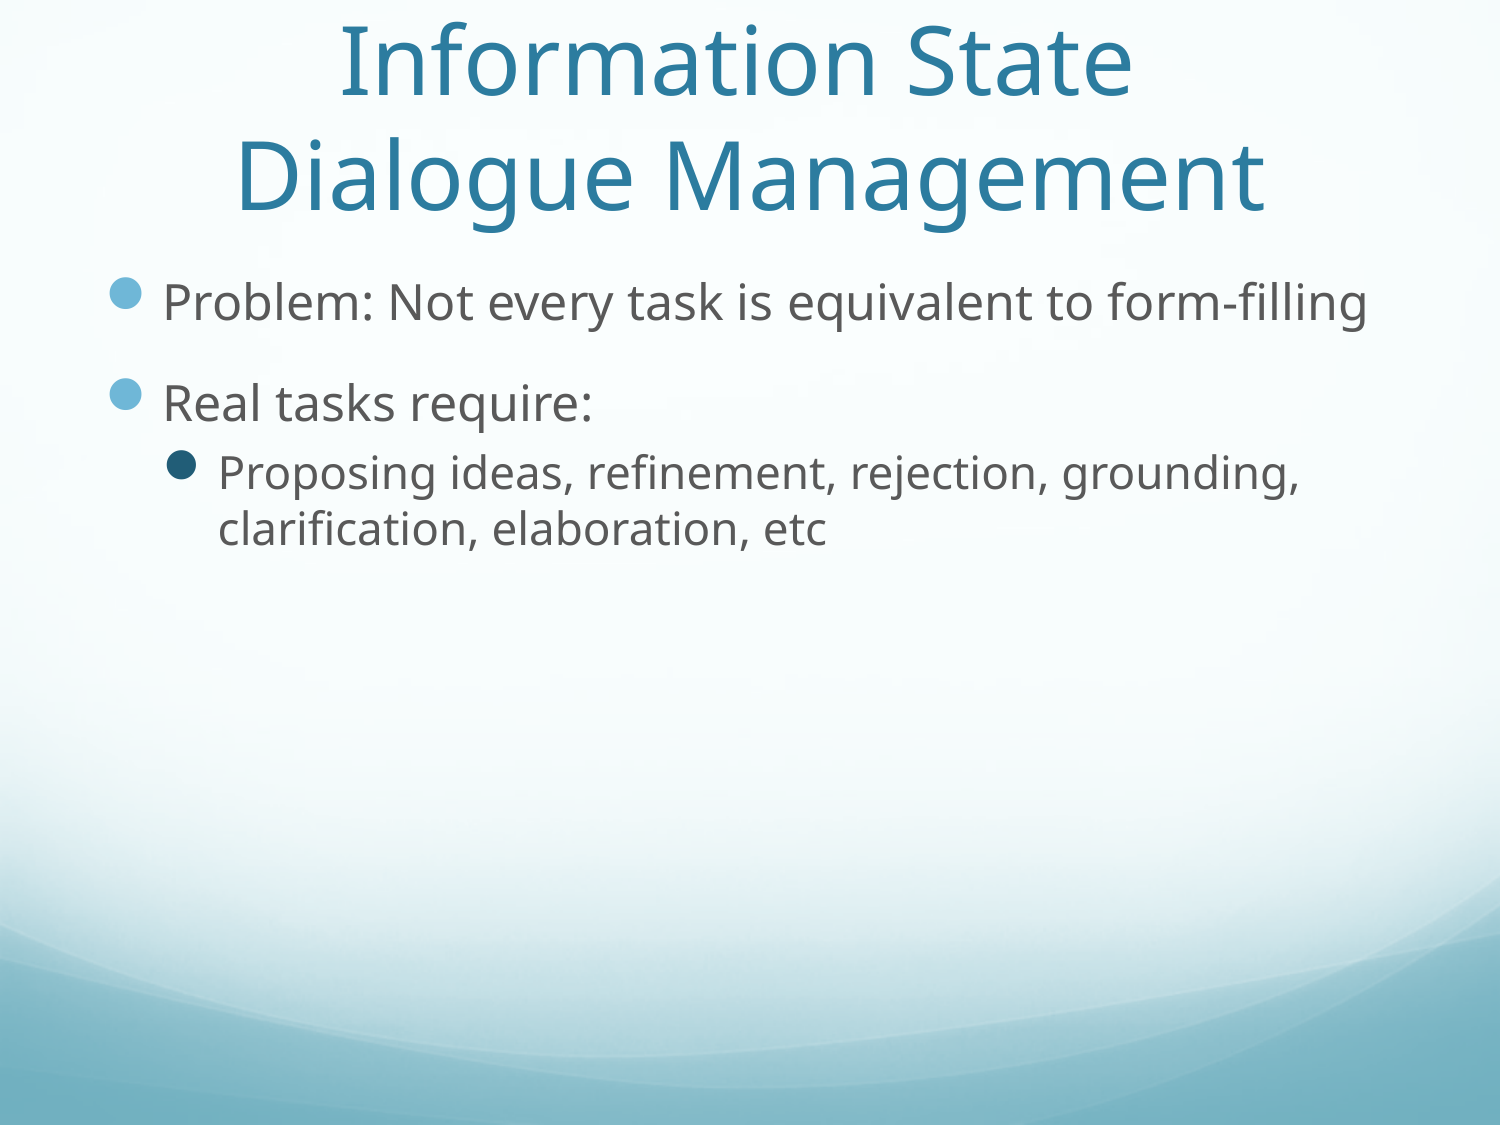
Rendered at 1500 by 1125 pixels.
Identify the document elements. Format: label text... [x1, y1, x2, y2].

list Problem: Not every task is equivalent to form-filling Real tasks require: Proposing ideas, refinement, rejection, grounding, clarification, elaboration, etc [90, 262, 1410, 975]
title Information State Dialogue Management [90, 17, 1410, 237]
